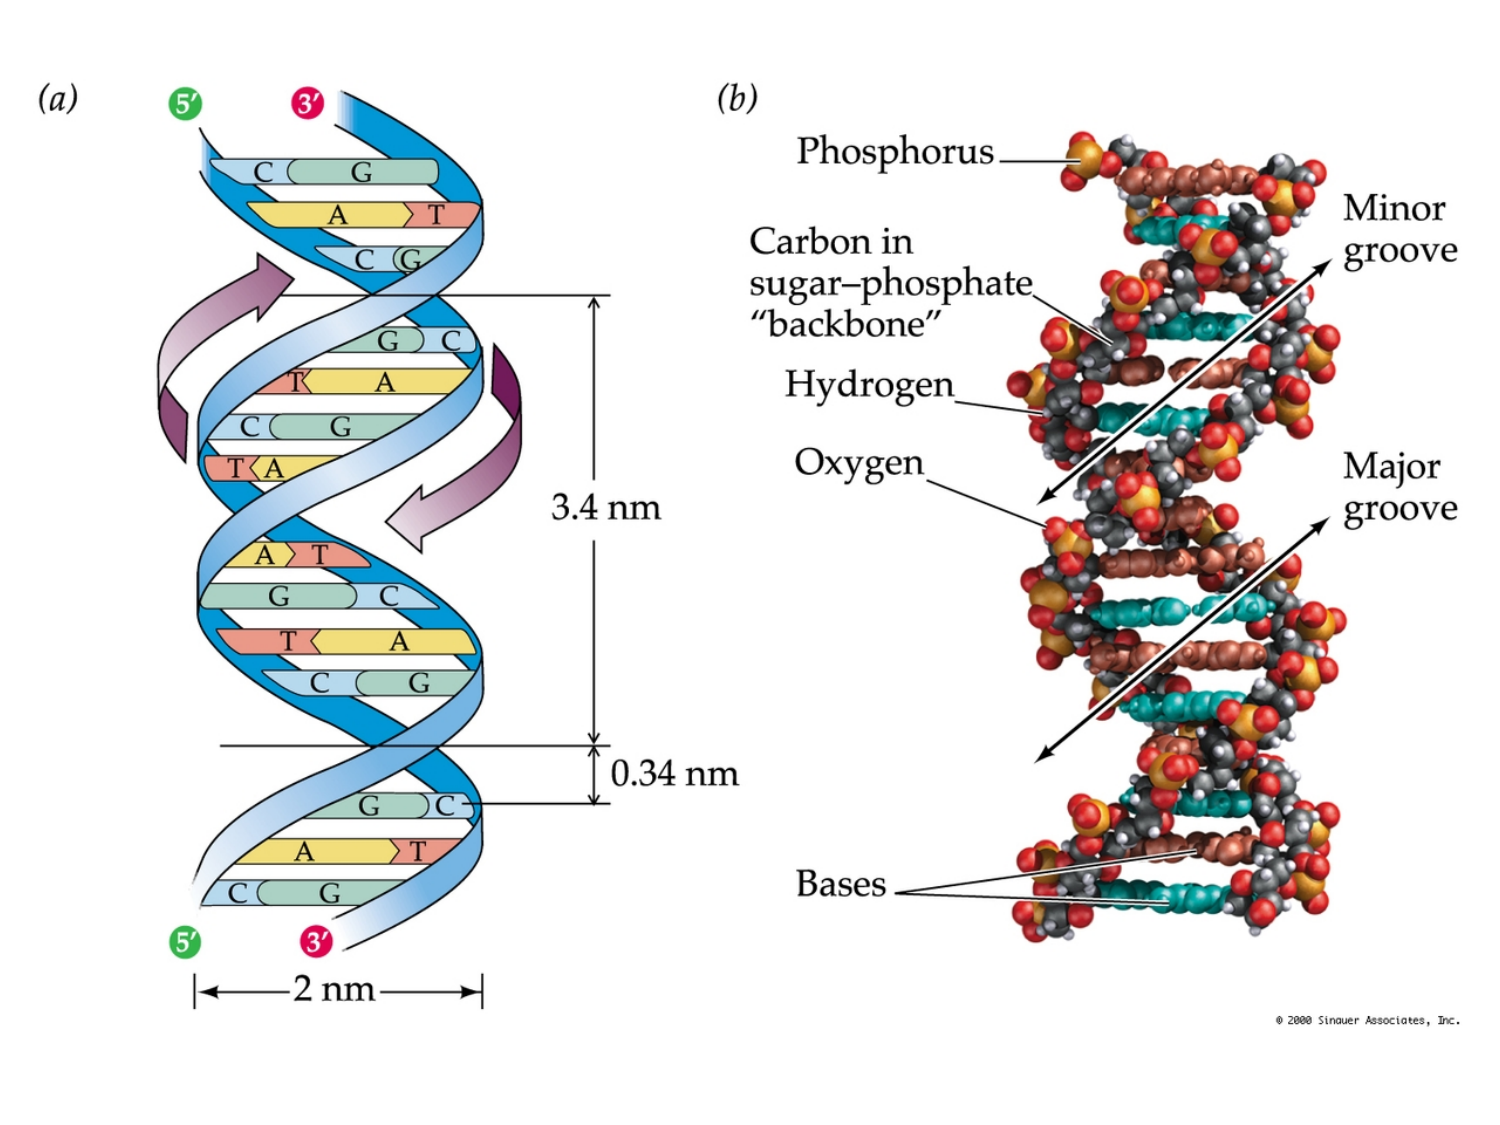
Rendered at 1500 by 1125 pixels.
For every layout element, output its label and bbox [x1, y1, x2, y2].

picture [29, 77, 1464, 1029]
